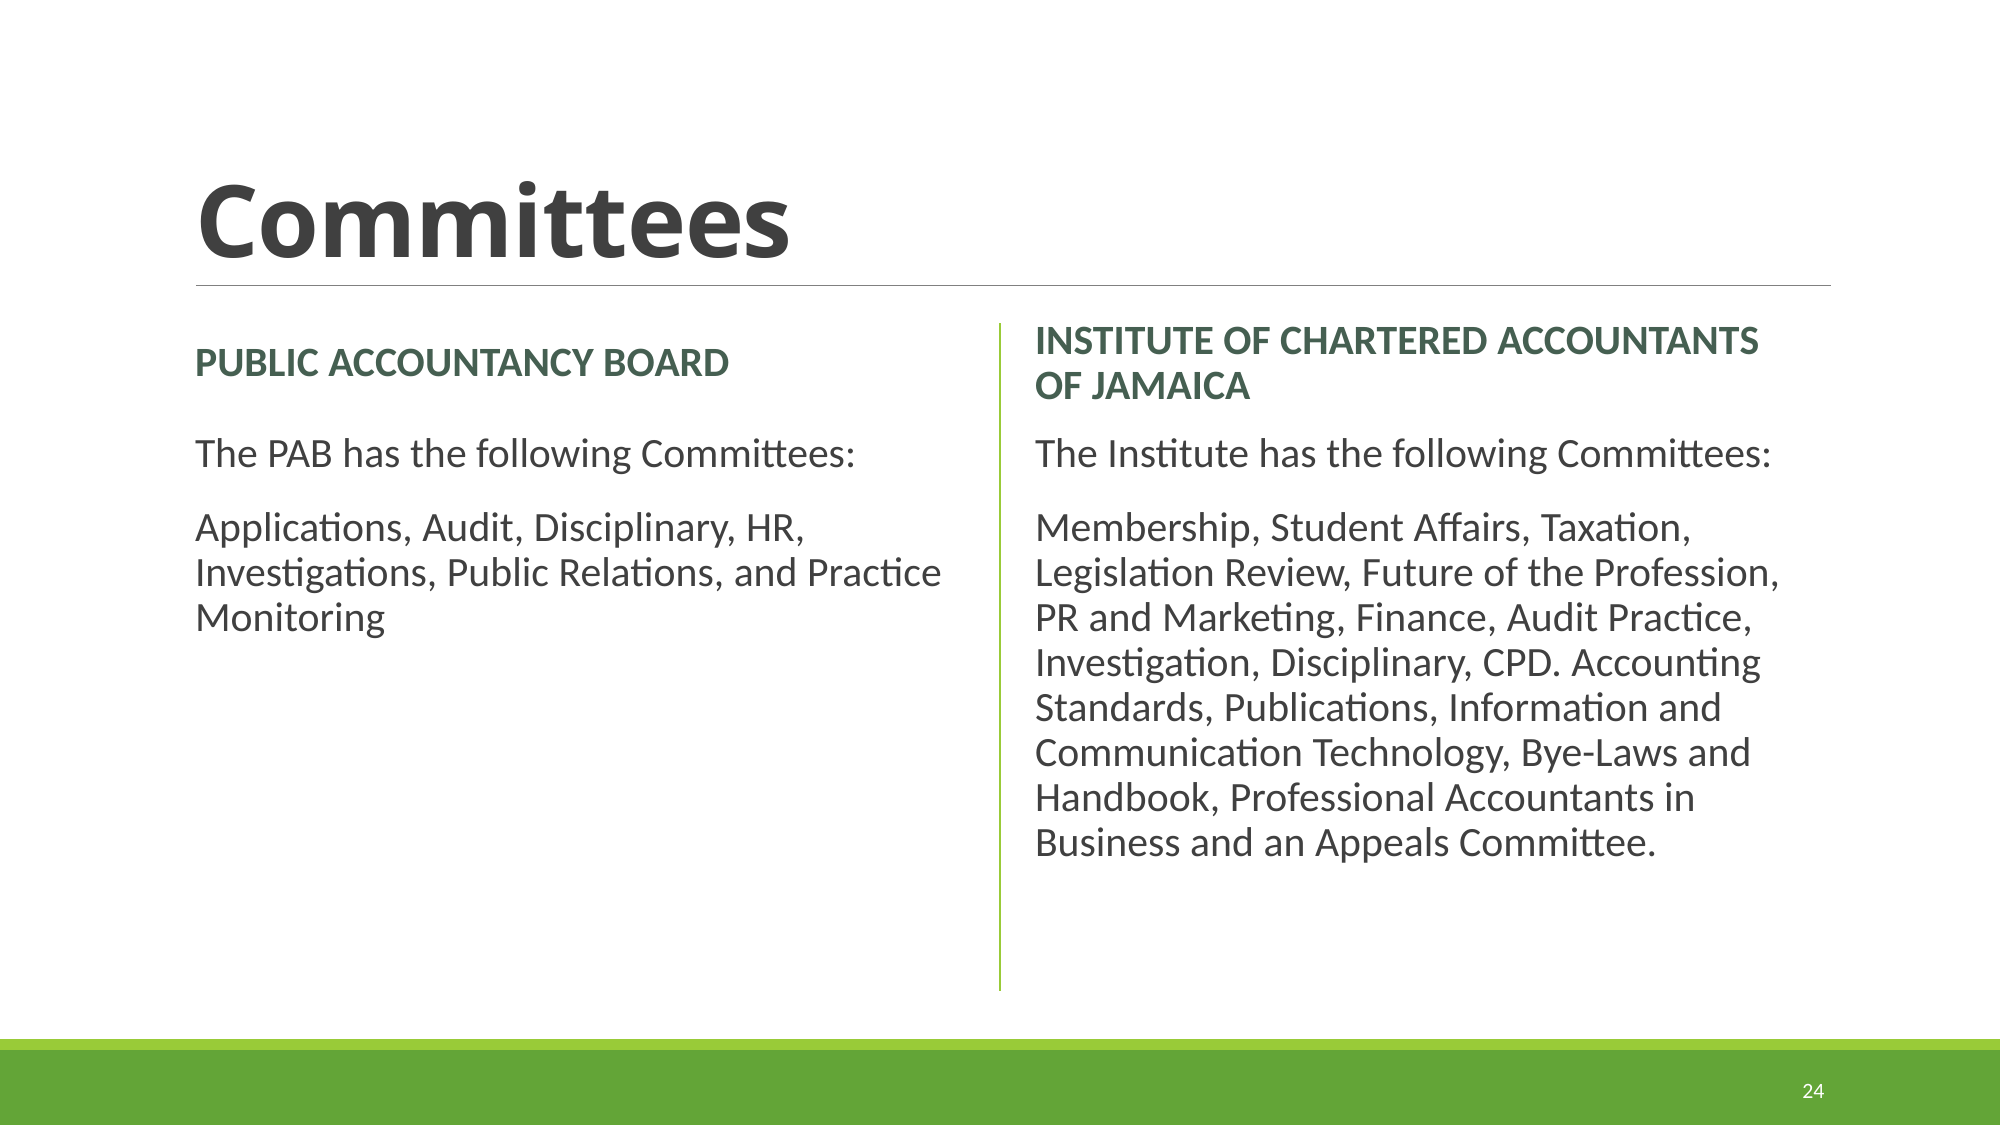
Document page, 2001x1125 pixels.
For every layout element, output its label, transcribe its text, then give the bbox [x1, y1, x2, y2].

list INSTITUTE OF CHARTERED ACCOUNTANTS OF JAMAICA [1020, 302, 1830, 423]
title Committees [180, 47, 1830, 285]
list The Institute has the following Committees: Membership, Student Affairs, Taxation, Legislation Review, Future of the Profession, PR and Marketing, Finance, Audit Practice, Investigation, Disciplinary, CPD. Accounting Standards, Publications, Information and Communication Technology, Bye-Laws and Handbook, Professional Accountants in Business and an Appeals Committee. [1020, 423, 1830, 978]
list The PAB has the following Committees: Applications, Audit, Disciplinary, HR, Investigations, Public Relations, and Practice Monitoring [180, 423, 990, 978]
slide_number 24 [1624, 1059, 1840, 1120]
list PUBLIC ACCOUNTANCY BOARD [180, 302, 990, 423]
